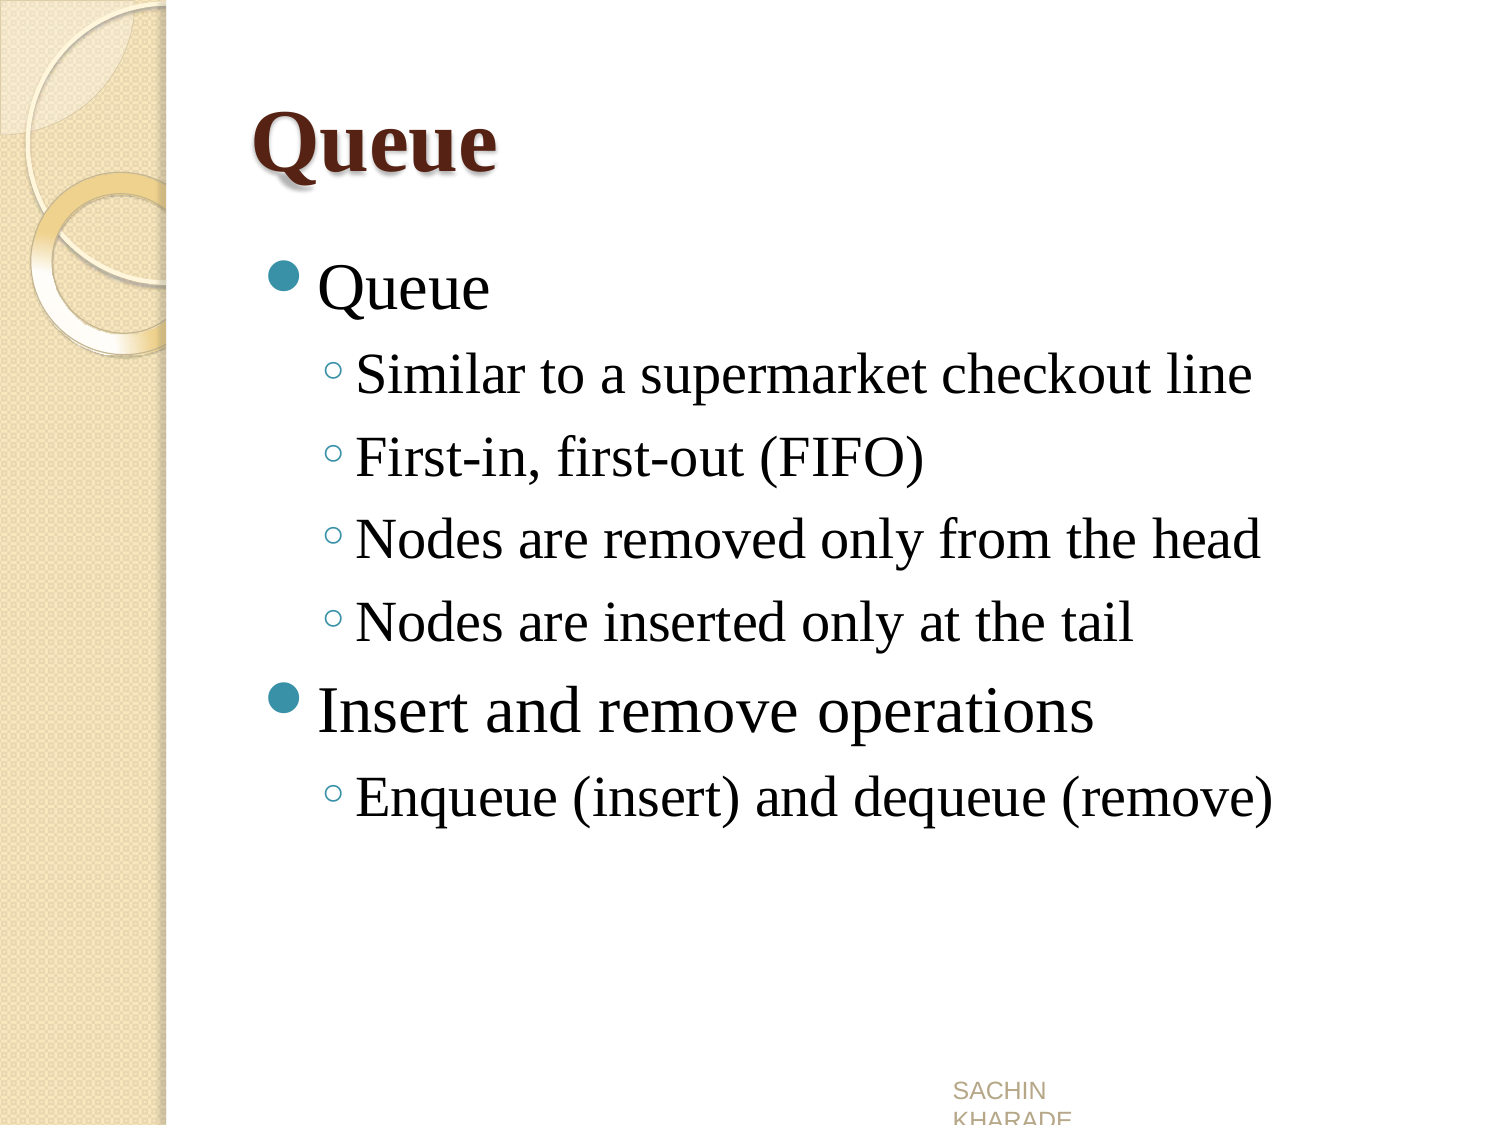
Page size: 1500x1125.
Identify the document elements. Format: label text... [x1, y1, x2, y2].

footer SACHIN KHARADE [950, 1074, 1171, 1125]
text_box [190, 55, 559, 256]
picture [0, 0, 166, 1125]
text_box Queue Similar to a supermarket checkout line First-in, first-out (FIFO) Nodes are removed only from the head Nodes are inserted only at the tail Insert and remove operations Enqueue (insert) and dequeue (remove) [261, 226, 1280, 828]
title Queue [248, 80, 502, 270]
